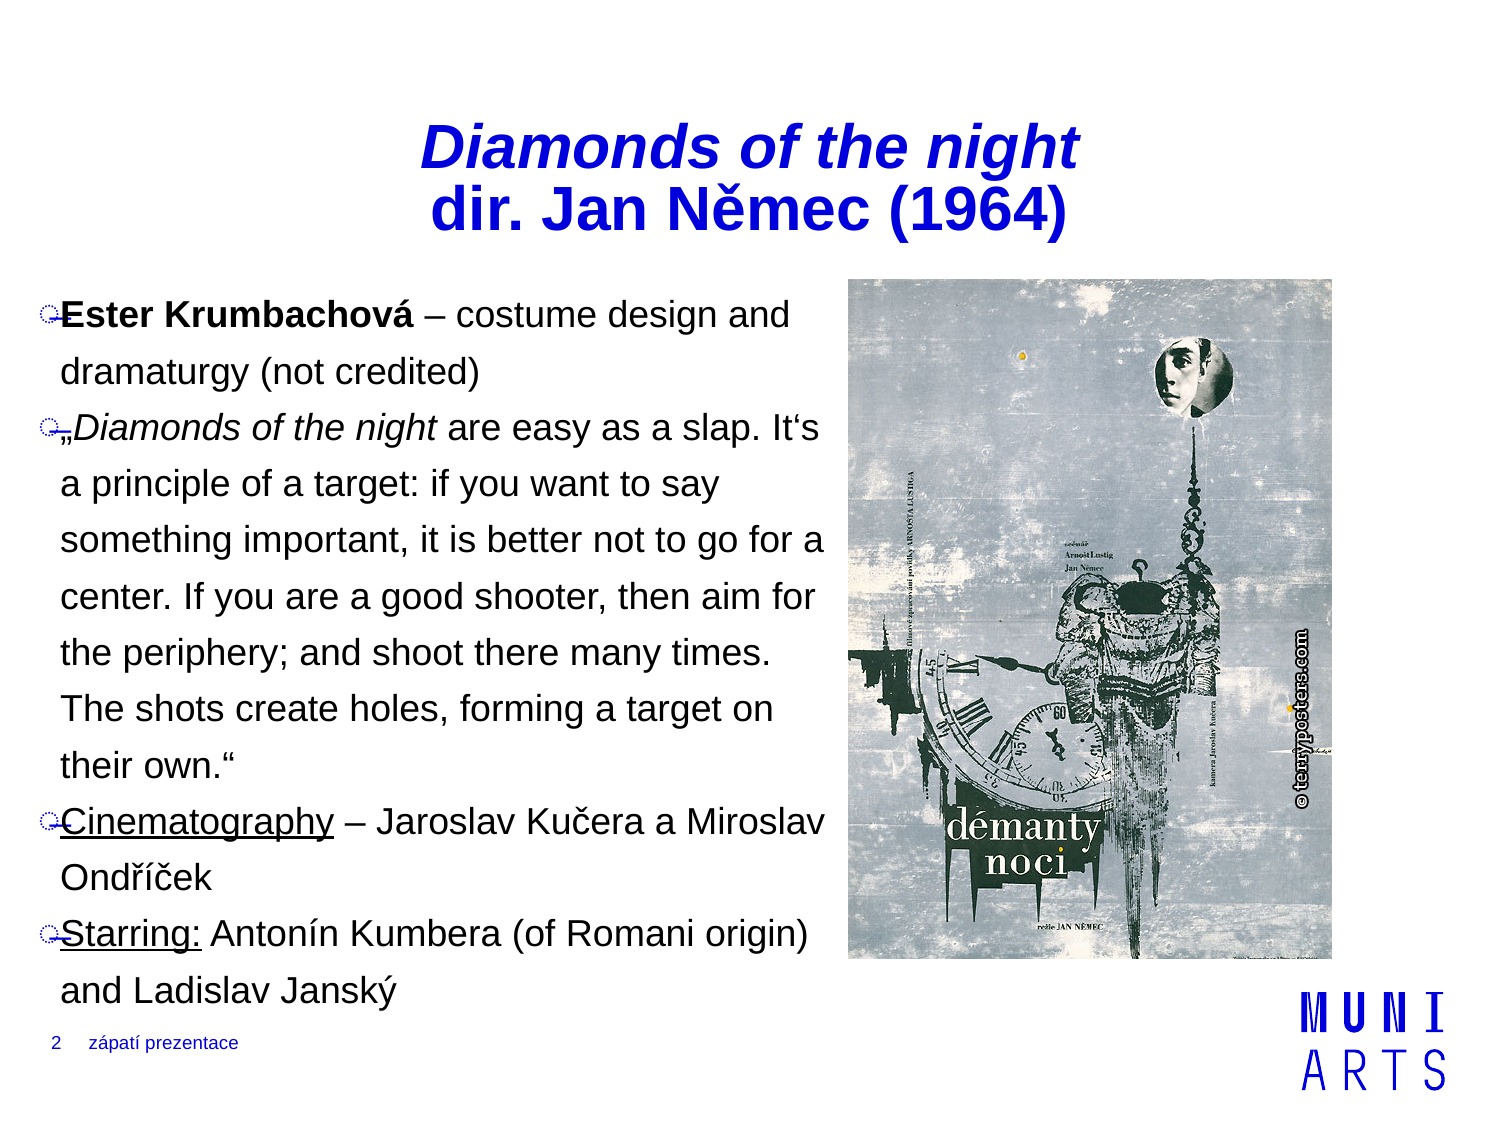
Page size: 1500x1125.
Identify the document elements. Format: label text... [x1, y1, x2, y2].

slide_number 2 [50, 1021, 82, 1063]
title Diamonds of the night dir. Jan Němec (1964) [88, 118, 1412, 193]
footer zápatí prezentace [88, 1021, 1063, 1063]
list Ester Krumbachová – costume design and dramaturgy (not credited) „Diamonds of the night are easy as a slap. It‘s a principle of a target: if you want to say something important, it is better not to go for a center. If you are a good shooter, then aim for the periphery; and shoot there many times. The shots create holes, forming a target on their own.“ Cinematography – Jaroslav Kučera a Miroslav Ondříček Starring: Antonín Kumbera (of Romani origin) and Ladislav Janský [29, 279, 826, 959]
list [848, 278, 1332, 959]
